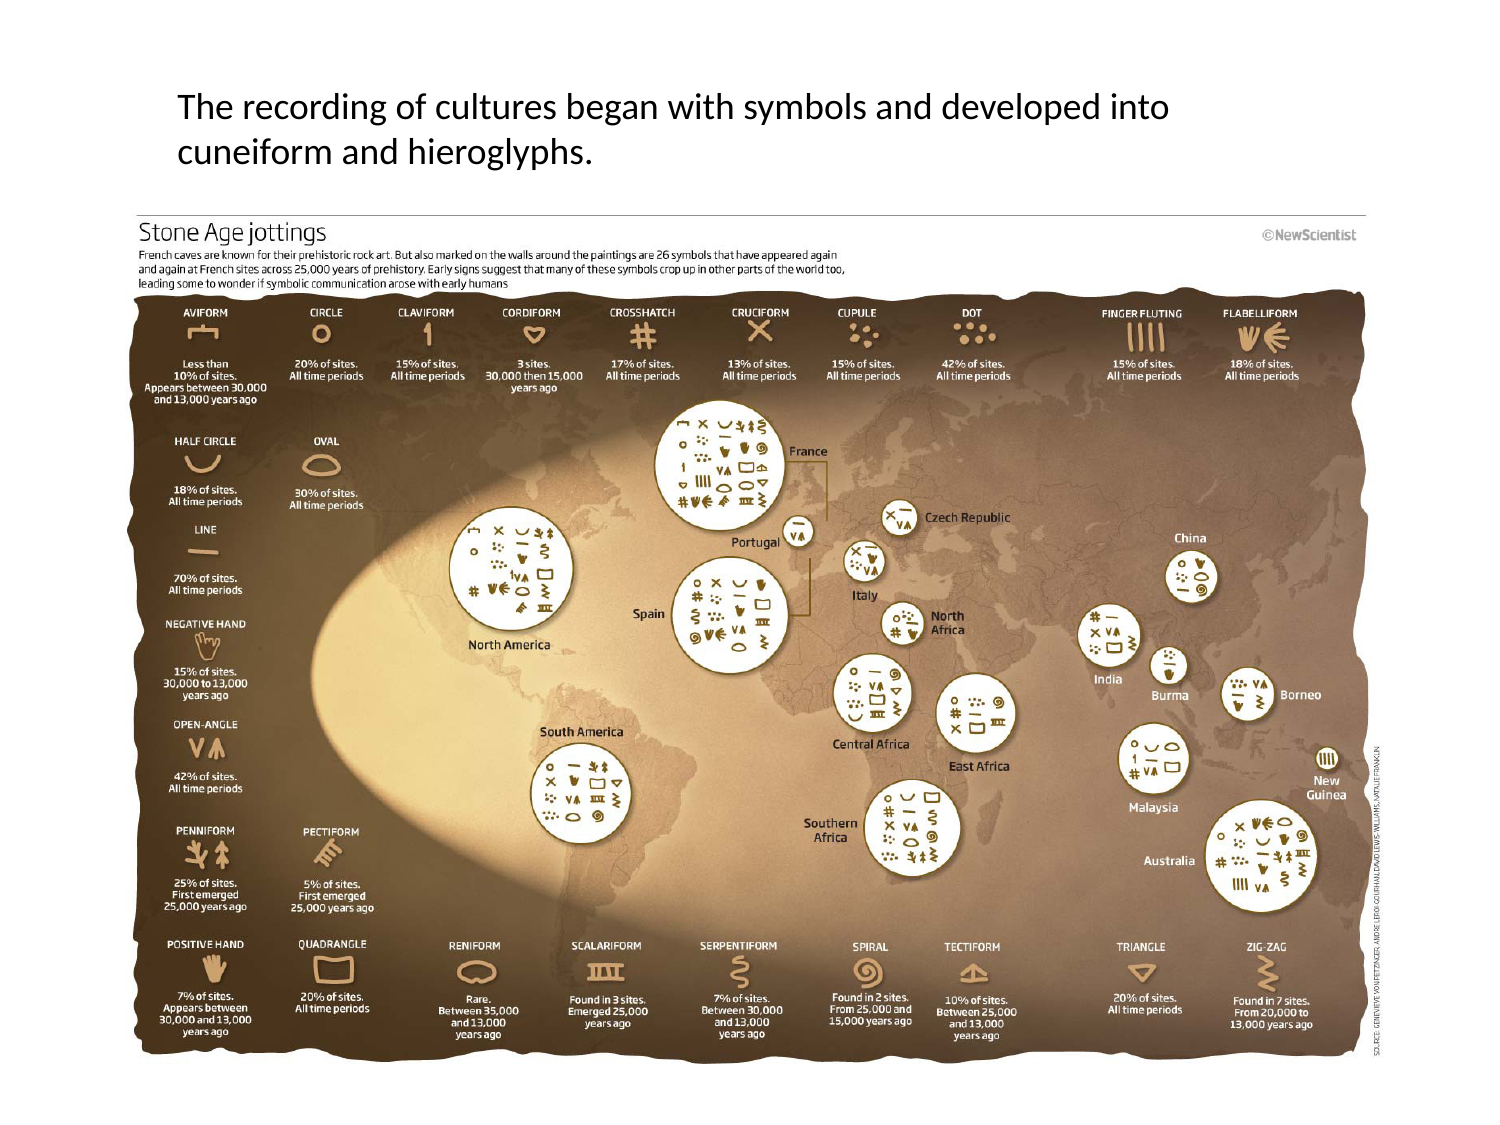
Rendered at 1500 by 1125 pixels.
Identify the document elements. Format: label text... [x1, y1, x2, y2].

text_box The recording of cultures began with symbols and developed into cuneiform and hieroglyphs. [162, 74, 1300, 180]
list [124, 212, 1402, 1064]
